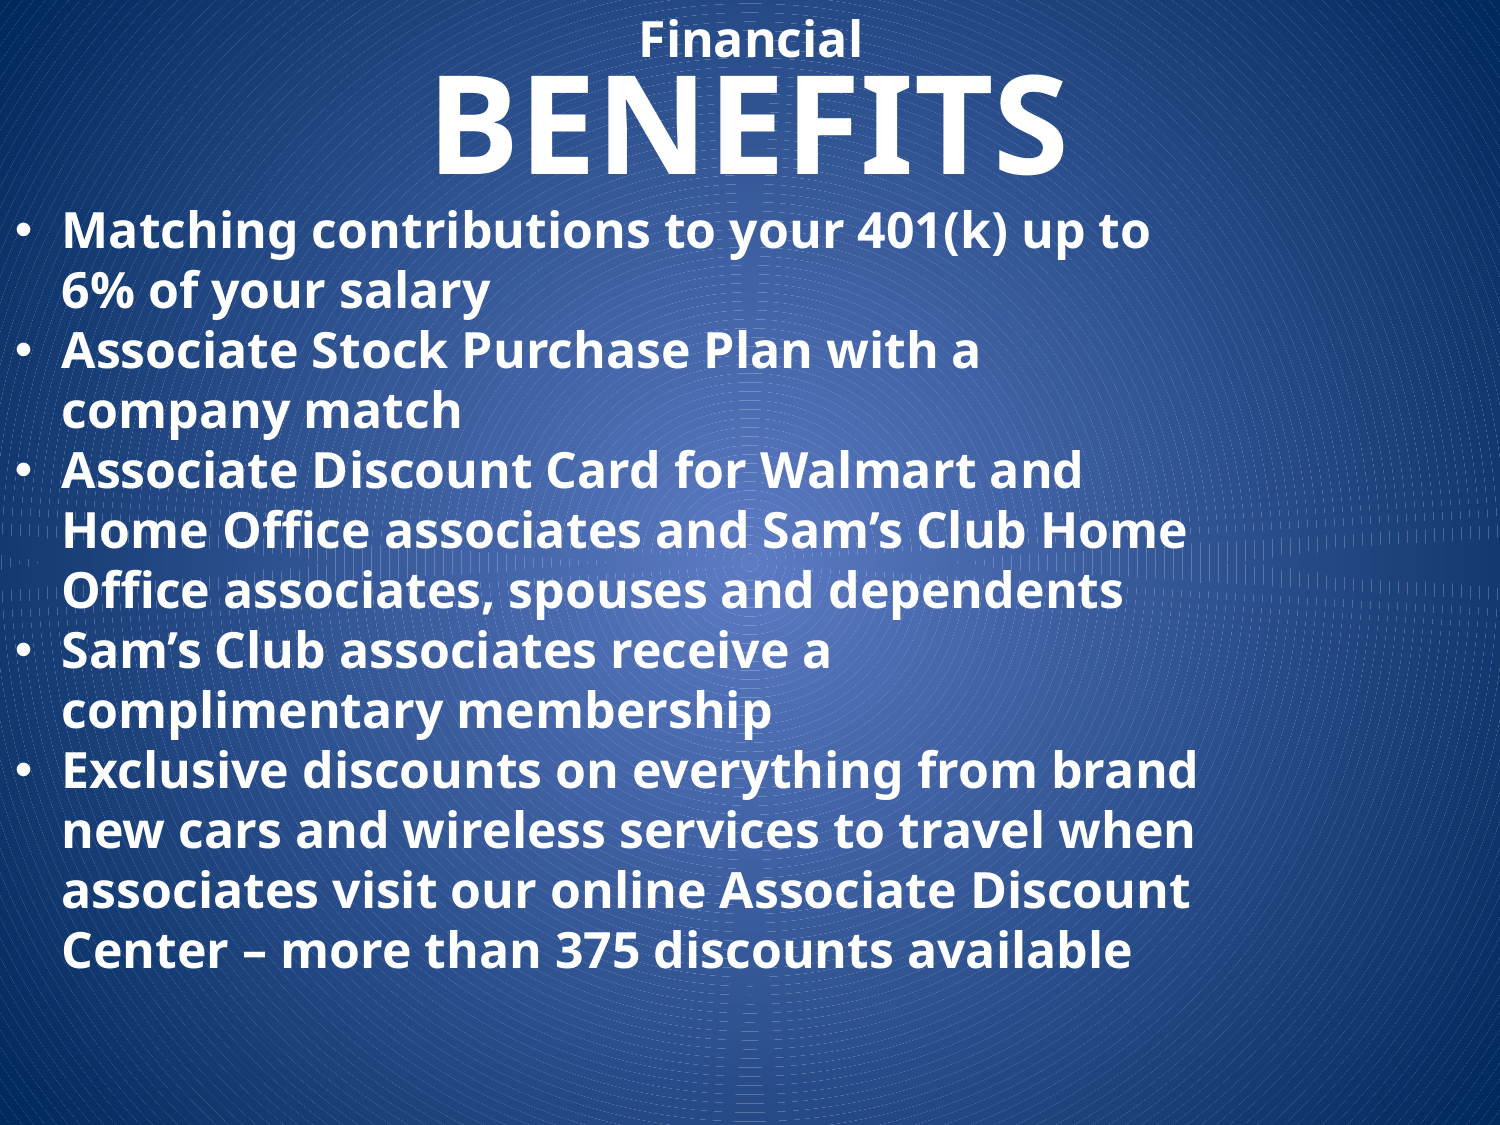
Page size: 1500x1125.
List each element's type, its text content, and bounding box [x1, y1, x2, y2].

text_box BENEFITS [98, 29, 1399, 210]
text_box Matching contributions to your 401(k) up to 6% of your salary Associate Stock Purchase Plan with a company match Associate Discount Card for Walmart and Home Office associates and Sam’s Club Home Office associates, spouses and dependents Sam’s Club associates receive a complimentary membership Exclusive discounts on everything from brand new cars and wireless services to travel when associates visit our online Associate Discount Center – more than 375 discounts available [0, 191, 1238, 987]
text_box Financial [101, 0, 1402, 75]
